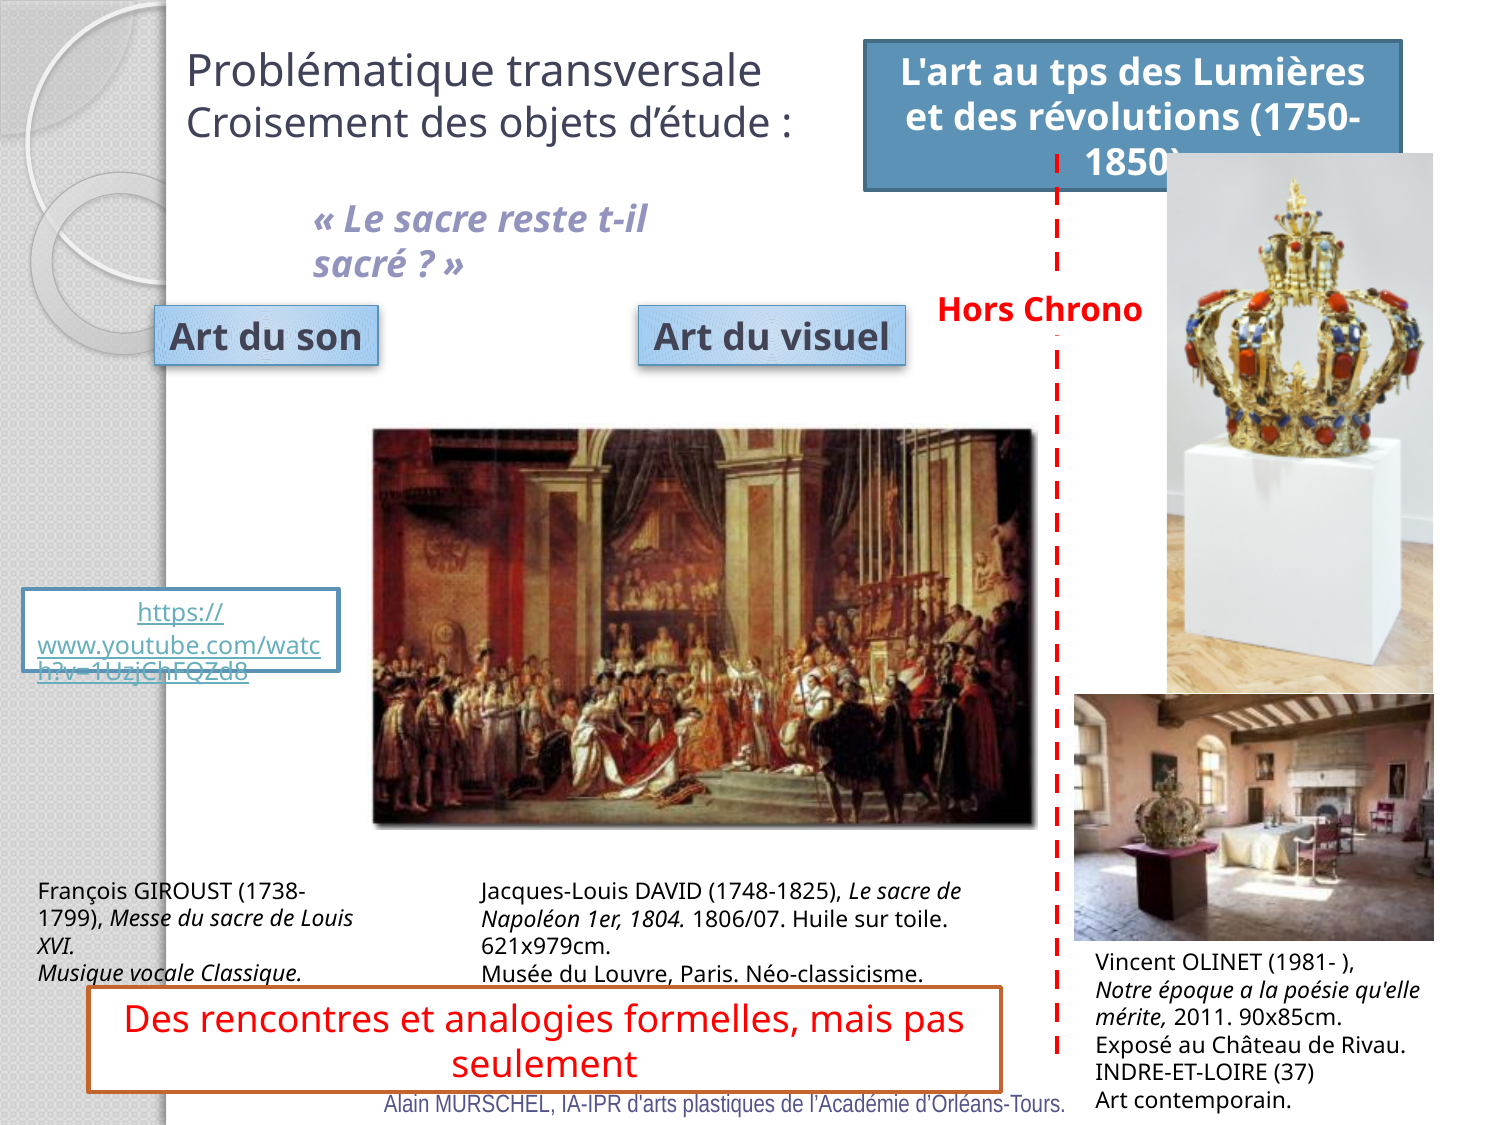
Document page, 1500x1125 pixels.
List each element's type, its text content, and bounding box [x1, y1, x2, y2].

text_box Jacques-Louis DAVID (1748-1825), Le sacre de Napoléon 1er, 1804. 1806/07. Huile sur toile. 621x979cm. Musée du Louvre, Paris. Néo-classicisme. [466, 869, 1034, 995]
picture [366, 423, 1039, 830]
text_box François GIROUST (1738-1799), Messe du sacre de Louis XVI. Musique vocale Classique. [22, 868, 376, 994]
text_box L'art au tps des Lumières et des révolutions (1750-1850) [863, 39, 1403, 192]
text_box https://www.youtube.com/watch?v=1UzjChFQZd8 [21, 587, 341, 673]
picture [1074, 153, 1434, 941]
text_box Des rencontres et analogies formelles, mais pas seulement [86, 985, 1003, 1094]
text_box Hors Chrono [1062, 280, 1159, 336]
text_box Vincent OLINET (1981- ), Notre époque a la poésie qu'elle mérite, 2011. 90x85cm. Exposé au Château de Rivau. INDRE-ET-LOIRE (37) Art contemporain. [1080, 940, 1456, 1120]
text_box Art du visuel [638, 305, 906, 366]
text_box Art du son [154, 305, 379, 366]
text_box Hors Chrono [922, 280, 1051, 336]
text_box Problématique transversale Croisement des objets d’étude : [171, 0, 1402, 188]
footer Alain MURSCHEL, IA-IPR d'arts plastiques de l’Académie d’Orléans-Tours. [0, 1077, 1452, 1125]
text_box « Le sacre reste t-il sacré ? » [298, 187, 791, 293]
